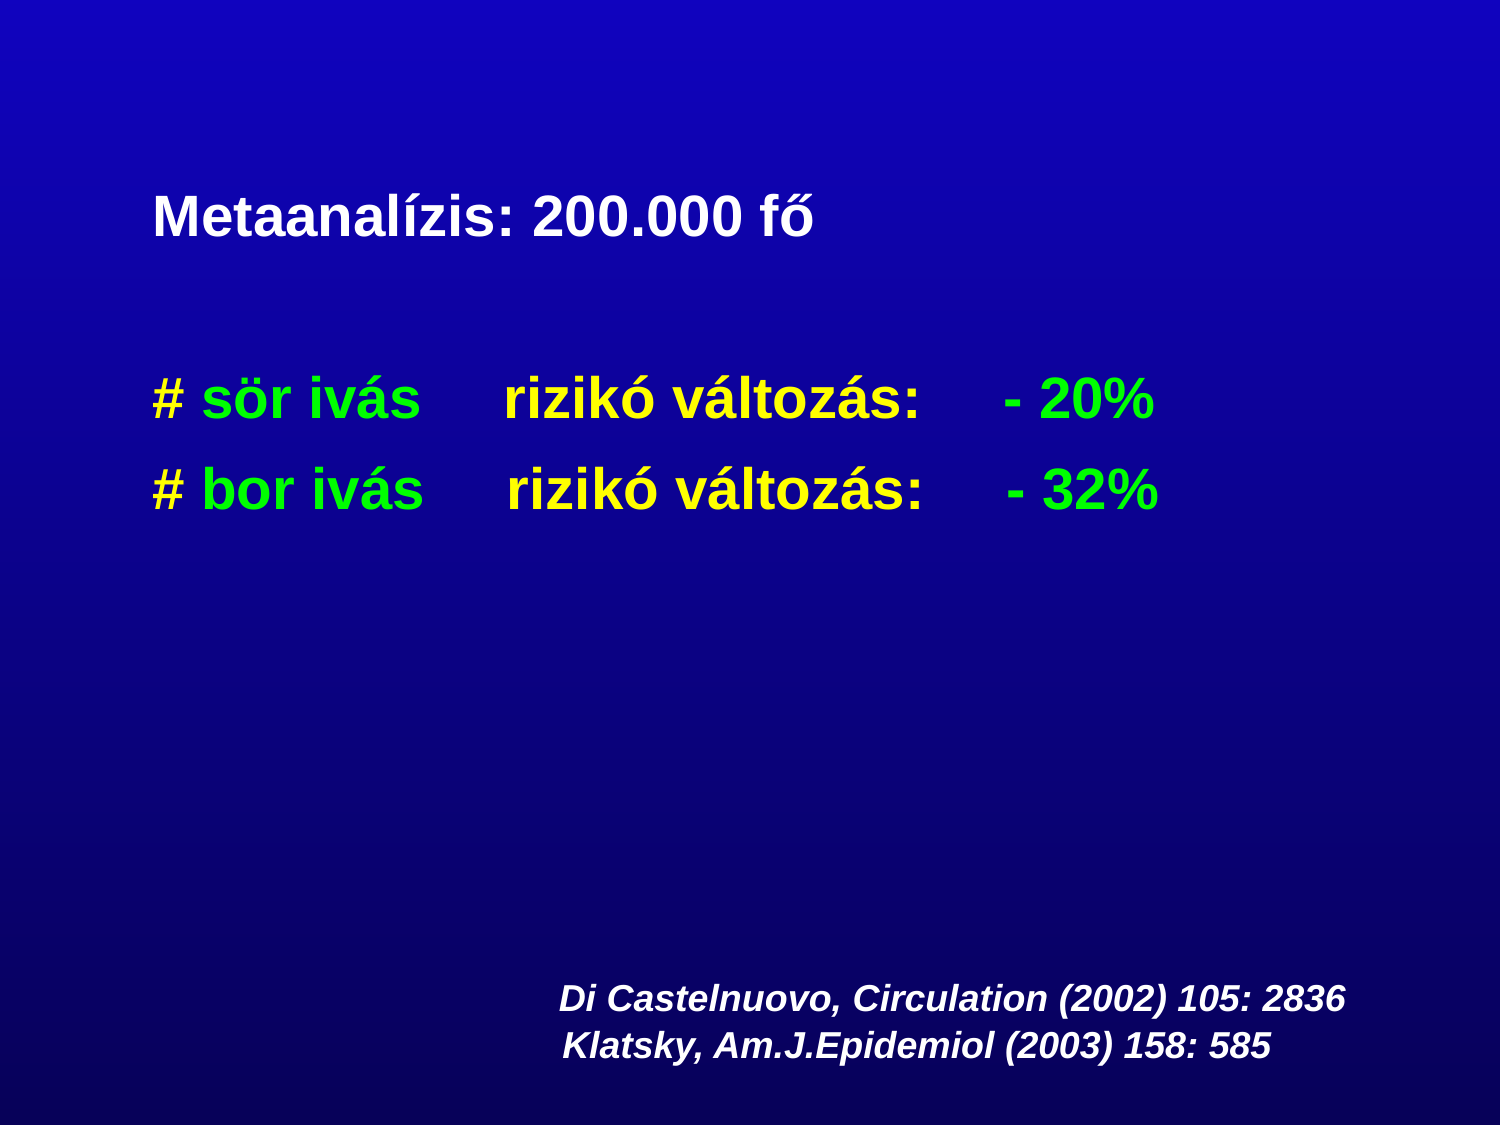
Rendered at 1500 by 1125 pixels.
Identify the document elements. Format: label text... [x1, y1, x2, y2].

text_box Metaanalízis: 200.000 fő # sör ivás rizikó változás: - 20% # bor ivás rizikó változás: - 32% Di Castelnuovo, Circulation (2002) 105: 2836 Klatsky, Am.J.Epidemiol (2003) 158: 585 [0, 90, 1500, 1119]
